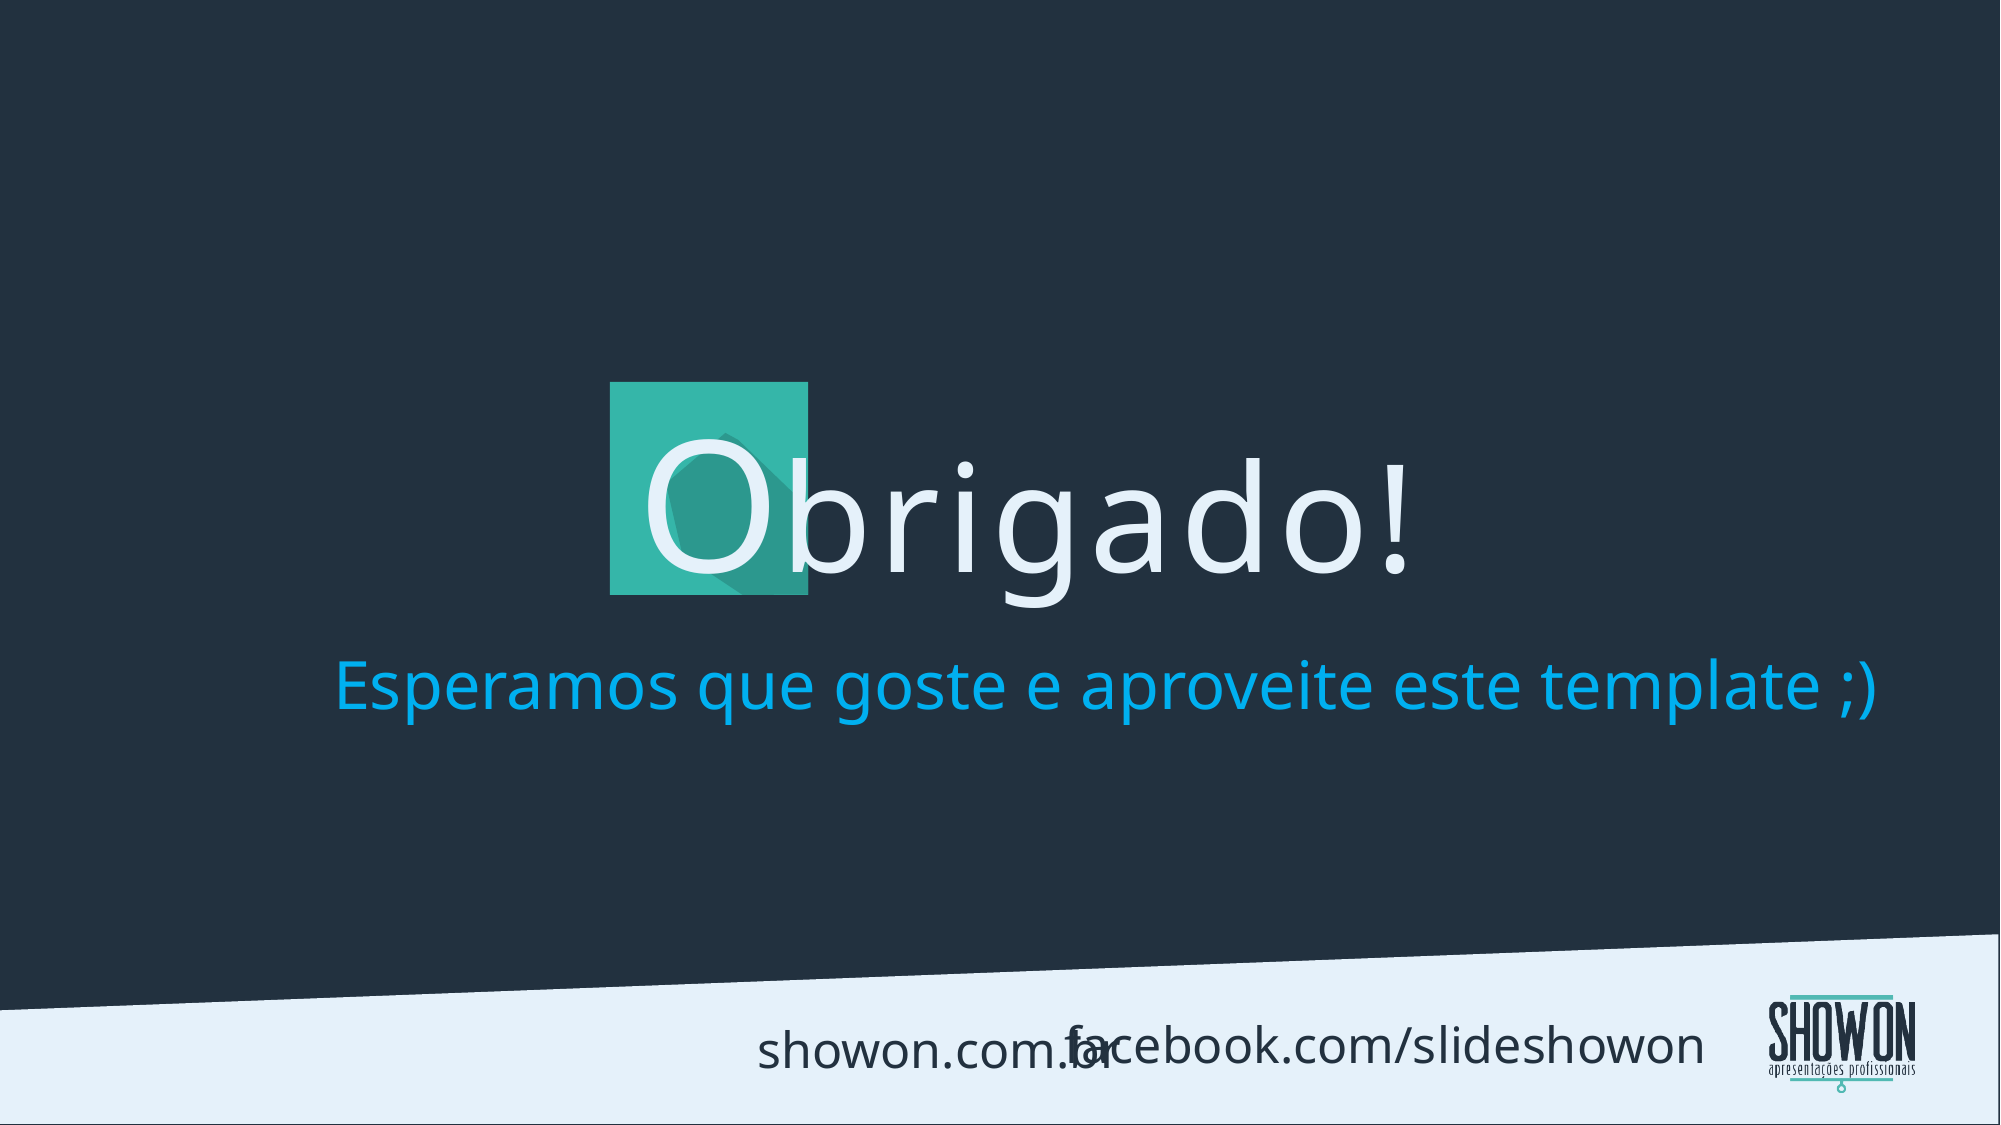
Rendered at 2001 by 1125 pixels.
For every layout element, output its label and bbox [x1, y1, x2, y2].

picture [1768, 995, 1916, 1093]
text_box [318, 635, 1894, 731]
text_box [609, 381, 1386, 620]
text_box [0, 933, 2000, 1125]
